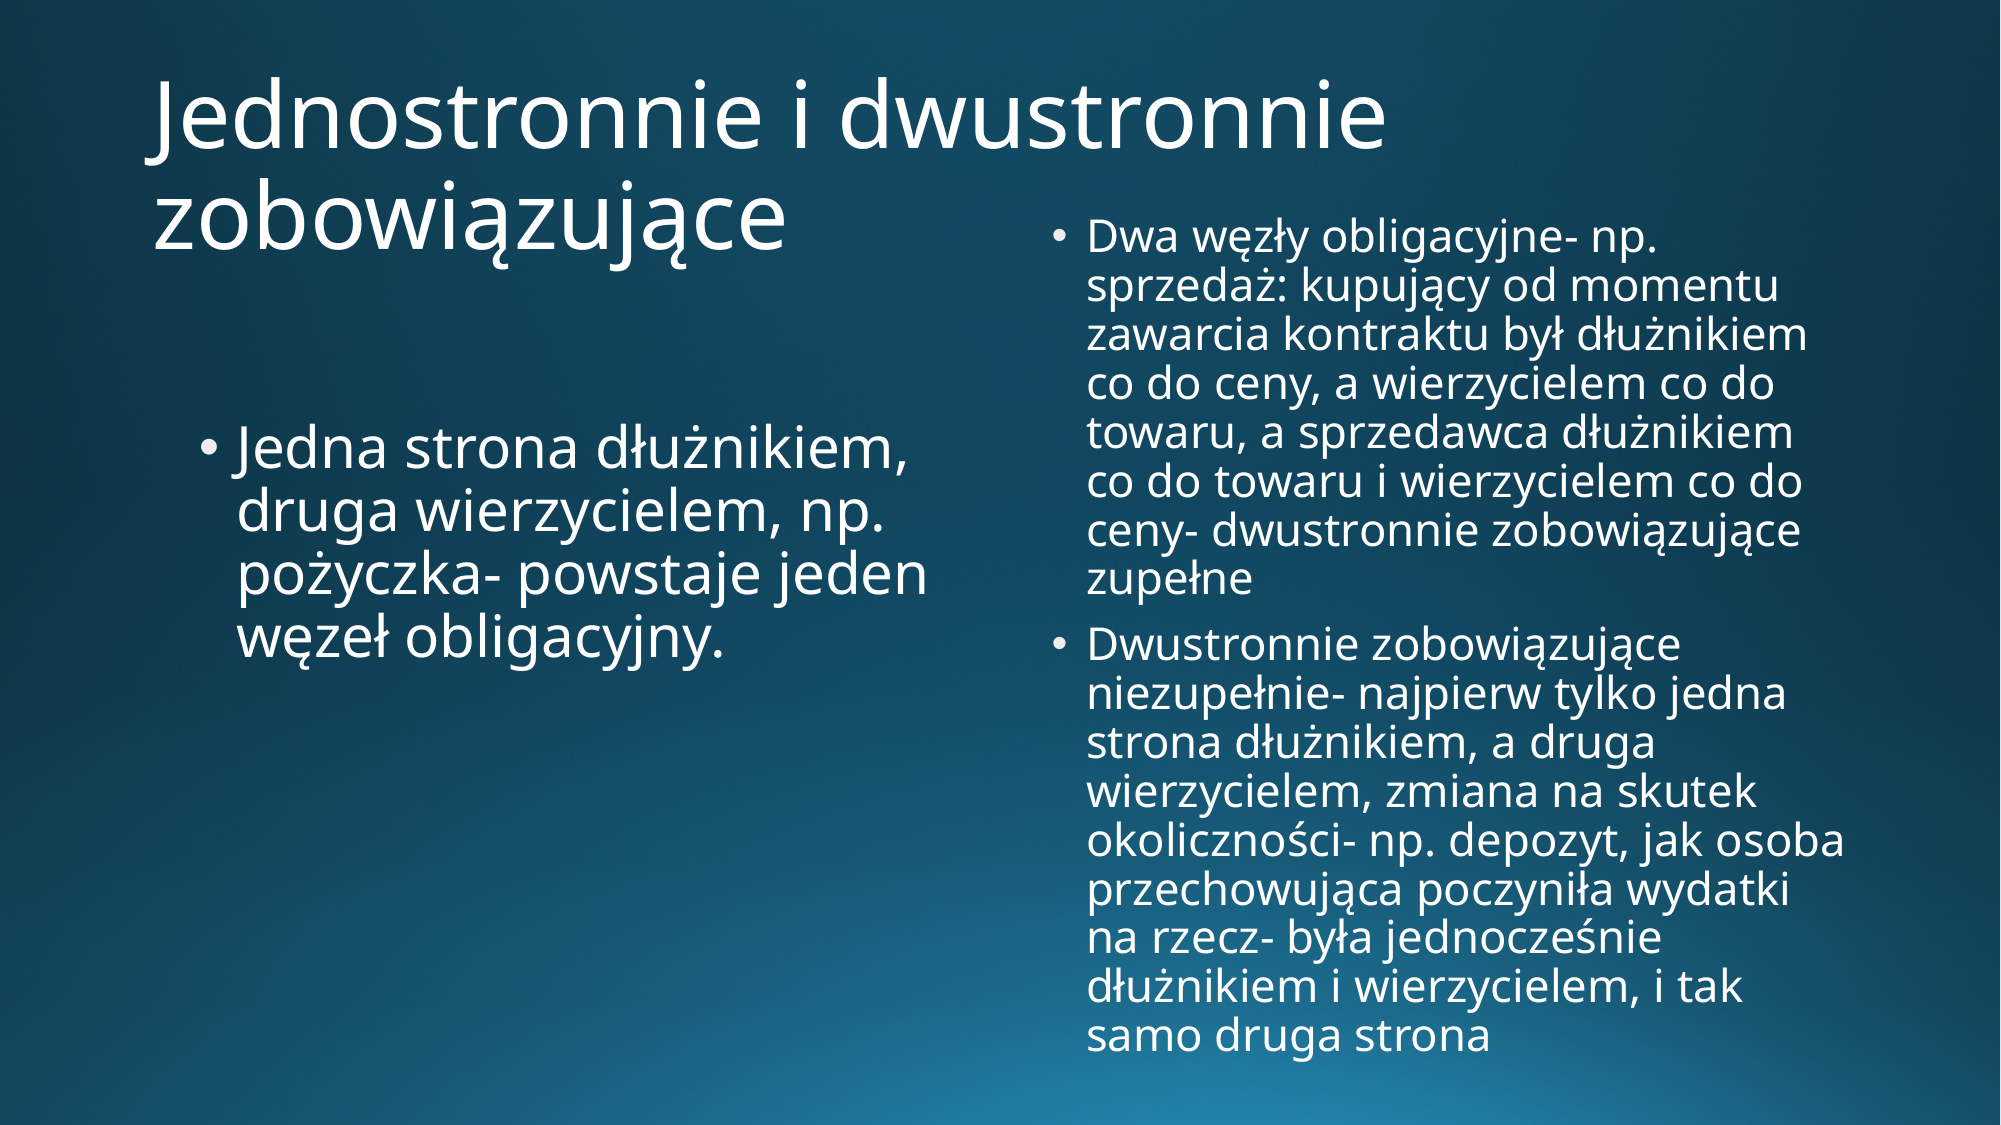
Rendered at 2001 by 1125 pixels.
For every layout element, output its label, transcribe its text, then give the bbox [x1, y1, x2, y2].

list Dwa węzły obligacyjne- np. sprzedaż: kupujący od momentu zawarcia kontraktu był dłużnikiem co do ceny, a wierzycielem co do towaru, a sprzedawca dłużnikiem co do towaru i wierzycielem co do ceny- dwustronnie zobowiązujące zupełne Dwustronnie zobowiązujące niezupełnie- najpierw tylko jedna strona dłużnikiem, a druga wierzycielem, zmiana na skutek okoliczności- np. depozyt, jak osoba przechowująca poczyniła wydatki na rzecz- była jednocześnie dłużnikiem i wierzycielem, i tak samo druga strona [1036, 205, 1863, 1098]
title Jednostronnie i dwustronnie zobowiązujące [137, 59, 1863, 278]
picture [0, 0, 2001, 1125]
list Jedna strona dłużnikiem, druga wierzycielem, np. pożyczka- powstaje jeden węzeł obligacyjny. [183, 410, 1009, 1016]
